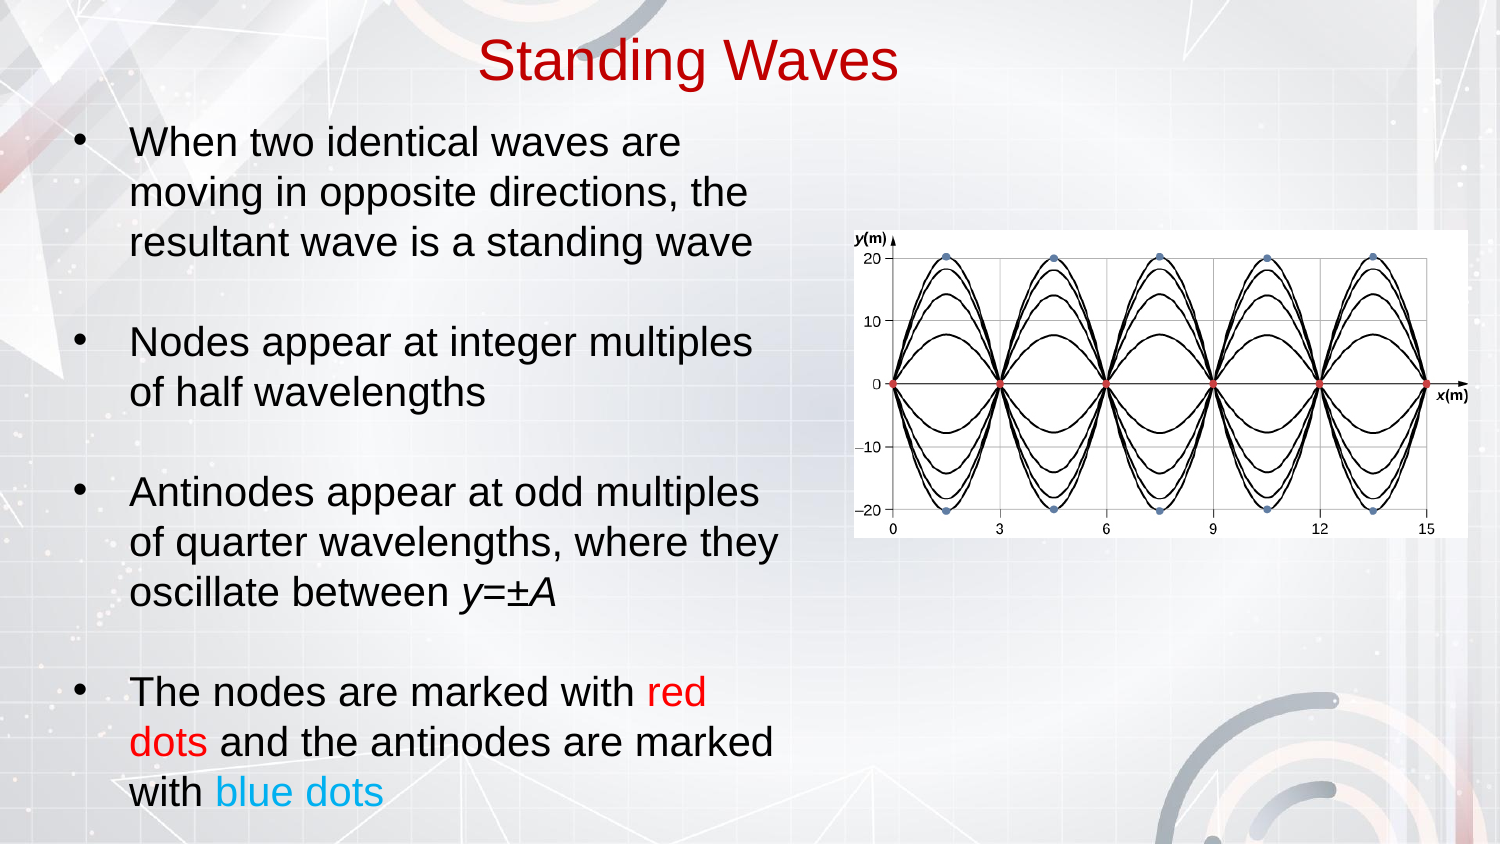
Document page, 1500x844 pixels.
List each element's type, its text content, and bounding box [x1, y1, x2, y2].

text_box When two identical waves are moving in opposite directions, the resultant wave is a standing wave Nodes appear at integer multiples of half wavelengths Antinodes appear at odd multiples of quarter wavelengths, where they oscillate between y=±A The nodes are marked with red dots and the antinodes are marked with blue dots [32, 106, 802, 822]
text_box Standing Waves [46, 8, 1332, 107]
picture [0, 0, 1500, 844]
